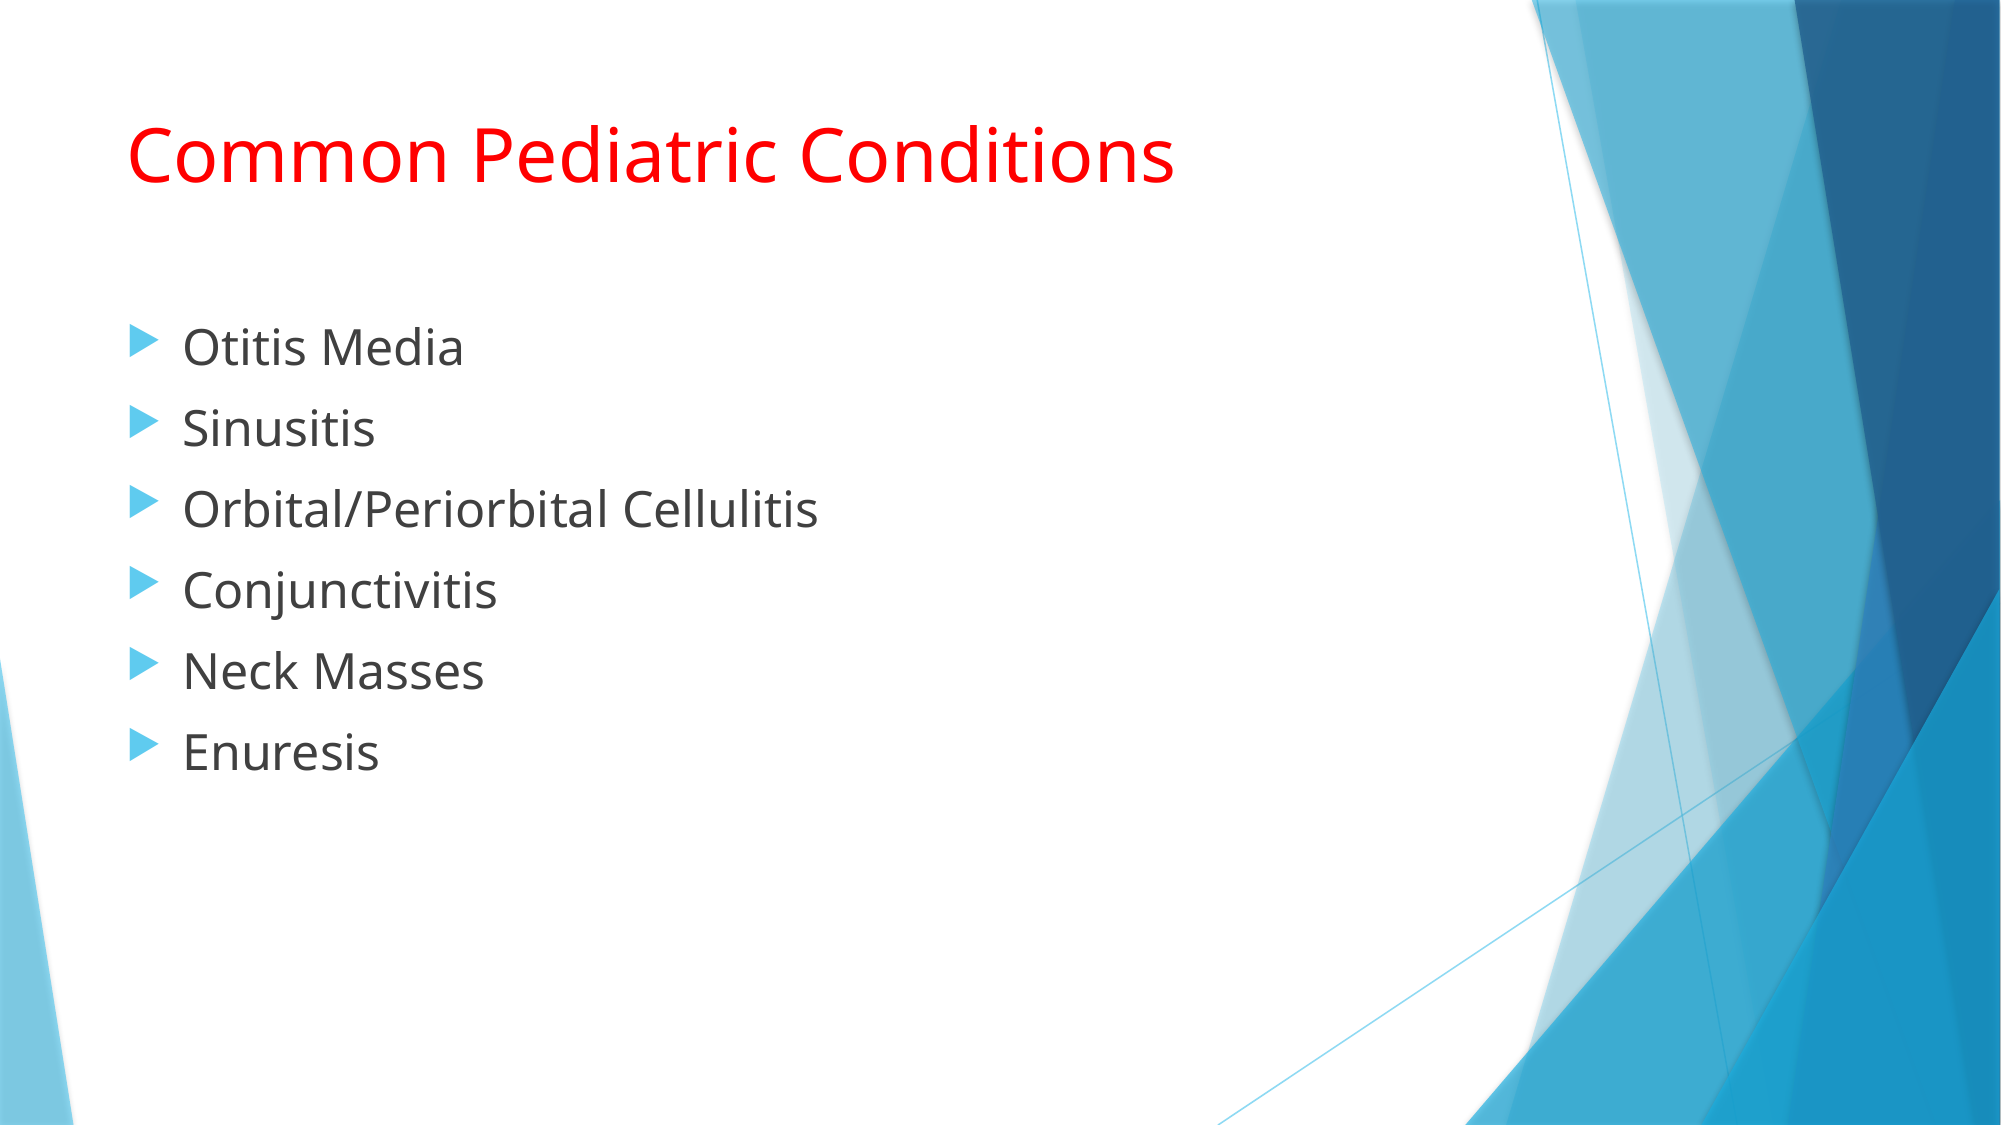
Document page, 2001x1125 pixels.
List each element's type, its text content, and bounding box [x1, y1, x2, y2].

title Common Pediatric Conditions [111, 99, 1522, 229]
list Otitis Media Sinusitis Orbital/Periorbital Cellulitis Conjunctivitis Neck Masses Enuresis [111, 308, 1522, 991]
